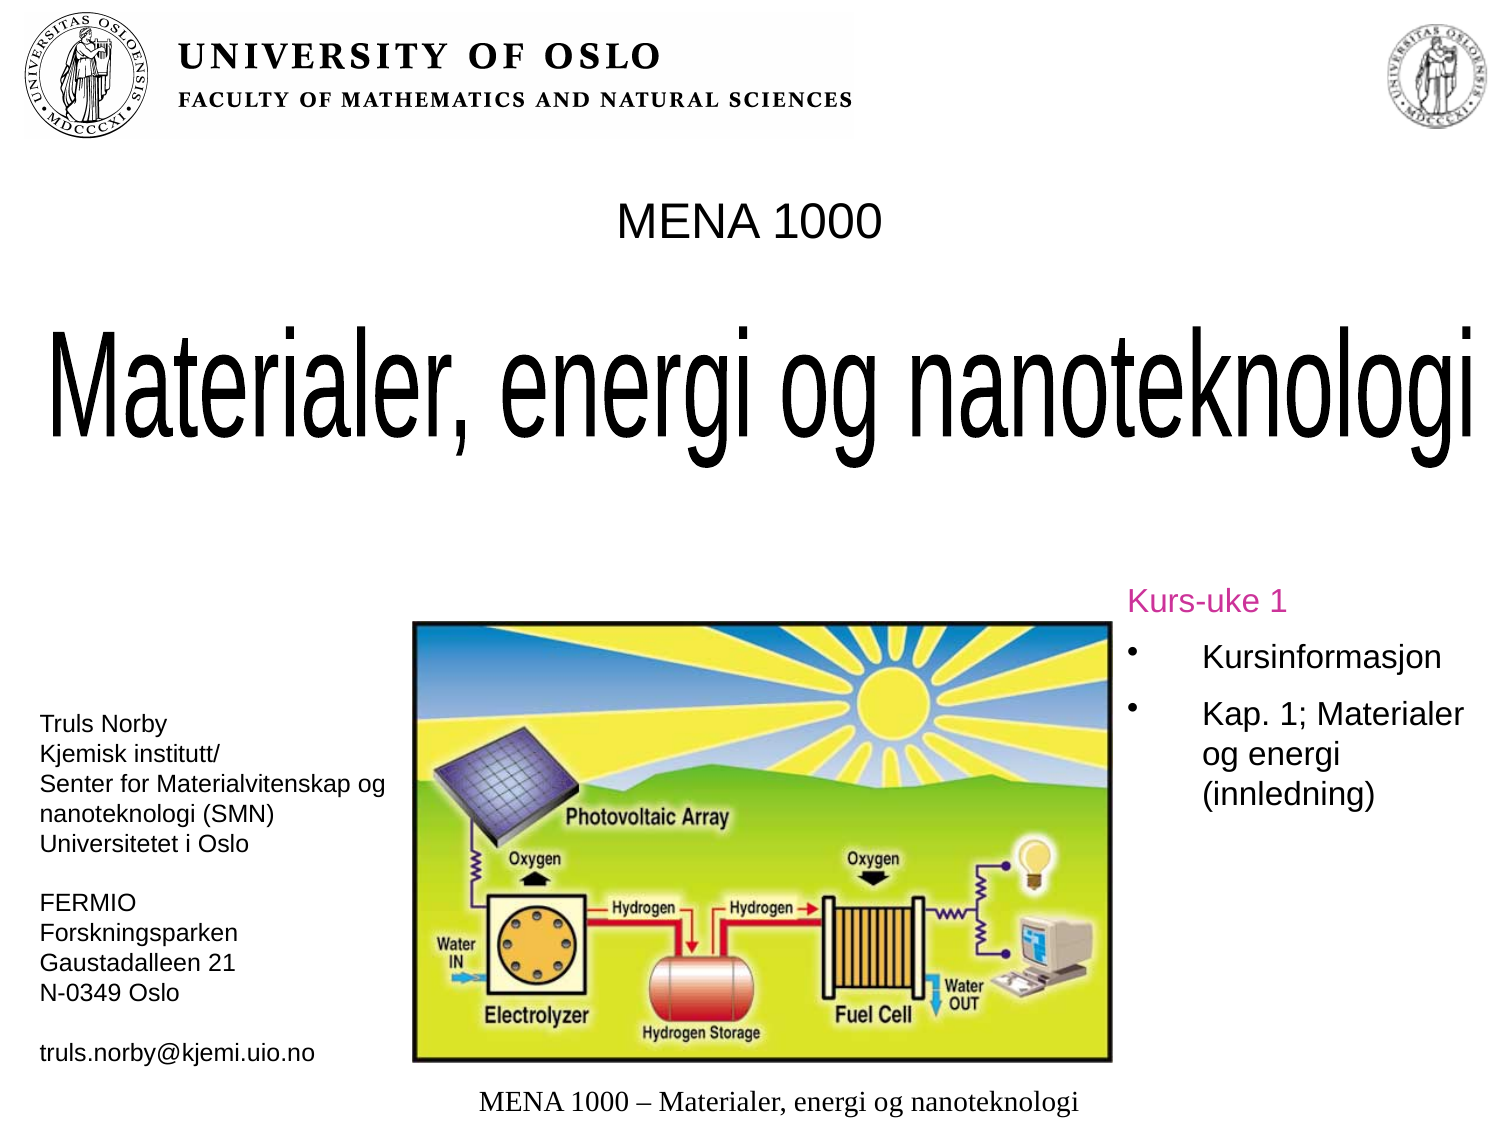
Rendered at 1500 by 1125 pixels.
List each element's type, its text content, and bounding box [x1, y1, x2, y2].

picture [412, 620, 1113, 1063]
text_box Kurs-uke 1 Kursinformasjon Kap. 1; Materialer og energi (innledning) [1112, 571, 1500, 876]
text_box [24, 12, 854, 140]
text_box Truls Norby Kjemisk institutt/ Senter for Materialvitenskap og nanoteknologi (SMN) Universitetet i Oslo FERMIO Forskningsparken Gaustadalleen 21 N-0349 Oslo truls.norby@kjemi.uio.no [24, 699, 408, 1074]
footer MENA 1000 – Materialer, energi og nanoteknologi [454, 1074, 1105, 1125]
picture [1387, 24, 1500, 129]
title MENA 1000 [112, 124, 1388, 313]
